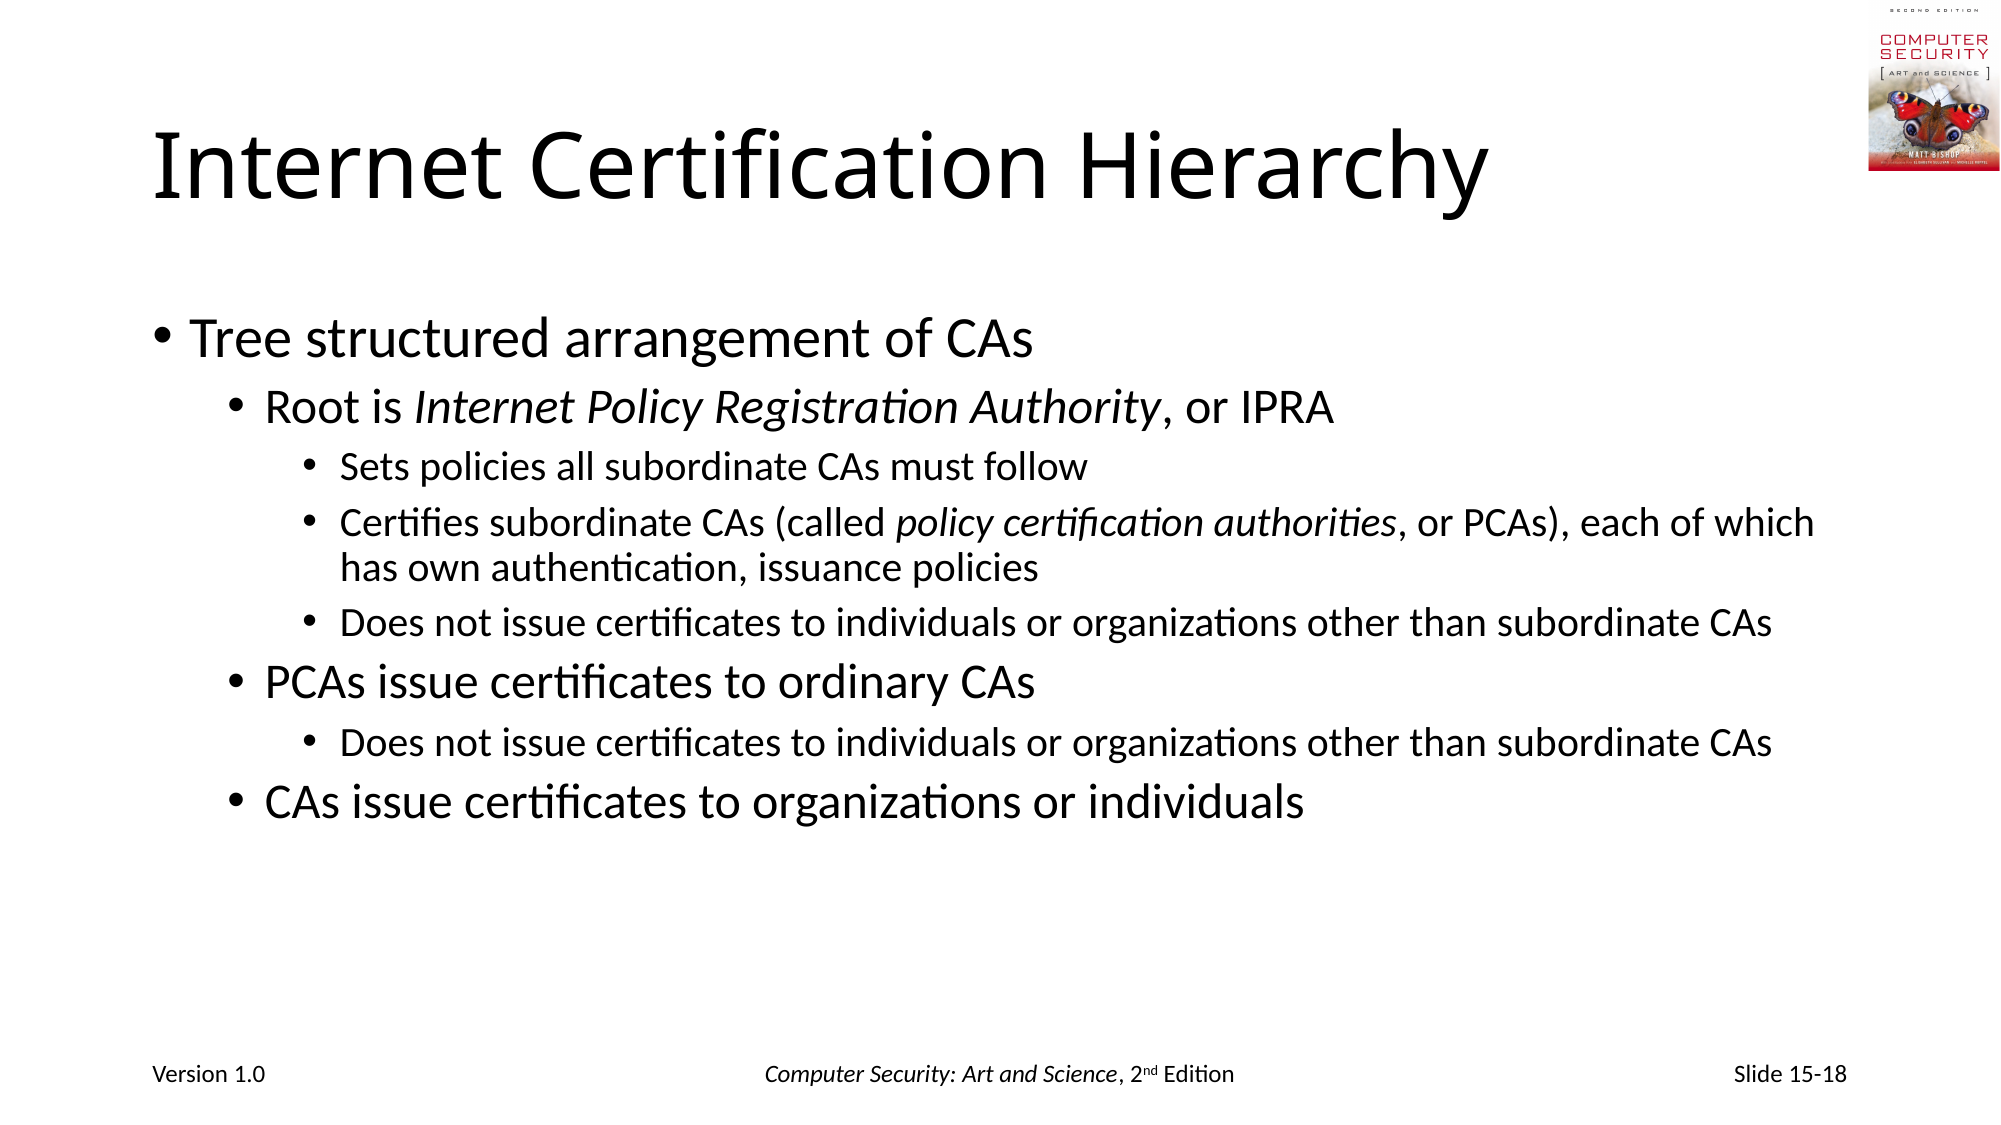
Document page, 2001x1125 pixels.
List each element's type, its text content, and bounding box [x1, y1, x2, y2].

title Internet Certification Hierarchy [137, 59, 1863, 278]
footer Computer Security: Art and Science, 2nd Edition [662, 1042, 1338, 1103]
slide_number Slide 15-18 [1412, 1042, 1863, 1103]
list Tree structured arrangement of CAs Root is Internet Policy Registration Authority, or IPRA Sets policies all subordinate CAs must follow Certifies subordinate CAs (called policy certification authorities, or PCAs), each of which has own authentication, issuance policies Does not issue certificates to individuals or organizations other than subordinate CAs PCAs issue certificates to ordinary CAs Does not issue certificates to individuals or organizations other than subordinate CAs CAs issue certificates to organizations or individuals [137, 299, 1863, 1014]
slide_number Version 1.0 [137, 1042, 588, 1103]
picture [1868, 0, 2000, 171]
